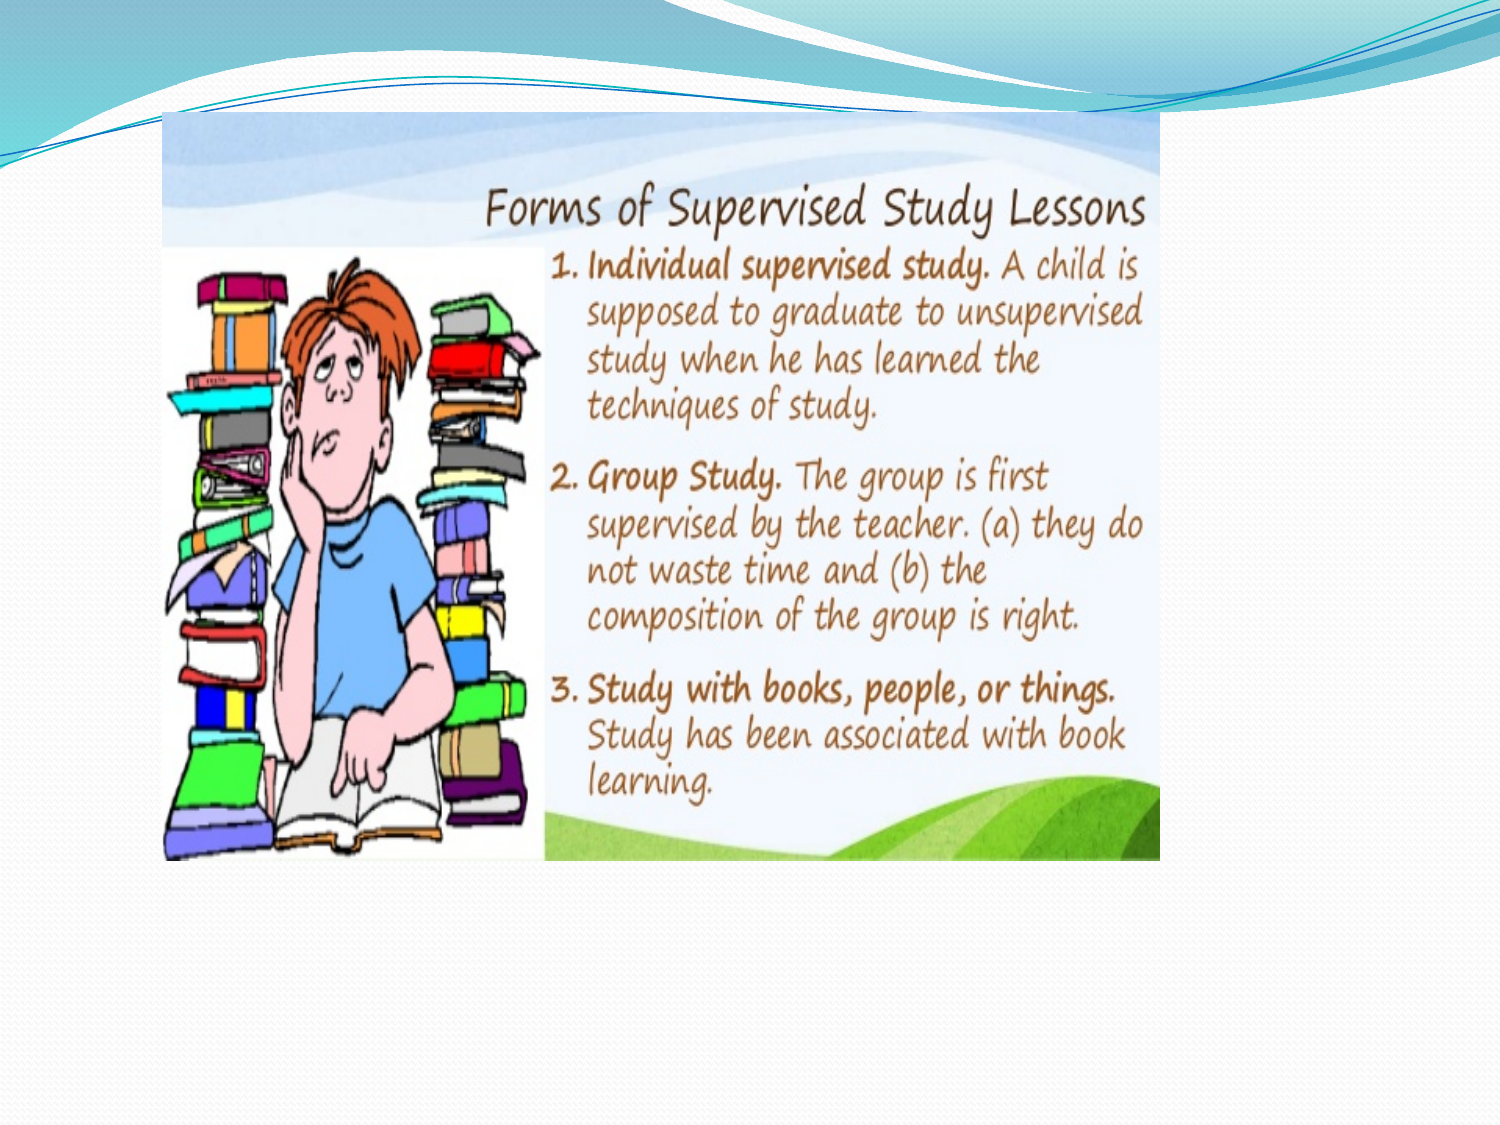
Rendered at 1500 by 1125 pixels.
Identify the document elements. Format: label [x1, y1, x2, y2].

picture [162, 112, 1160, 862]
